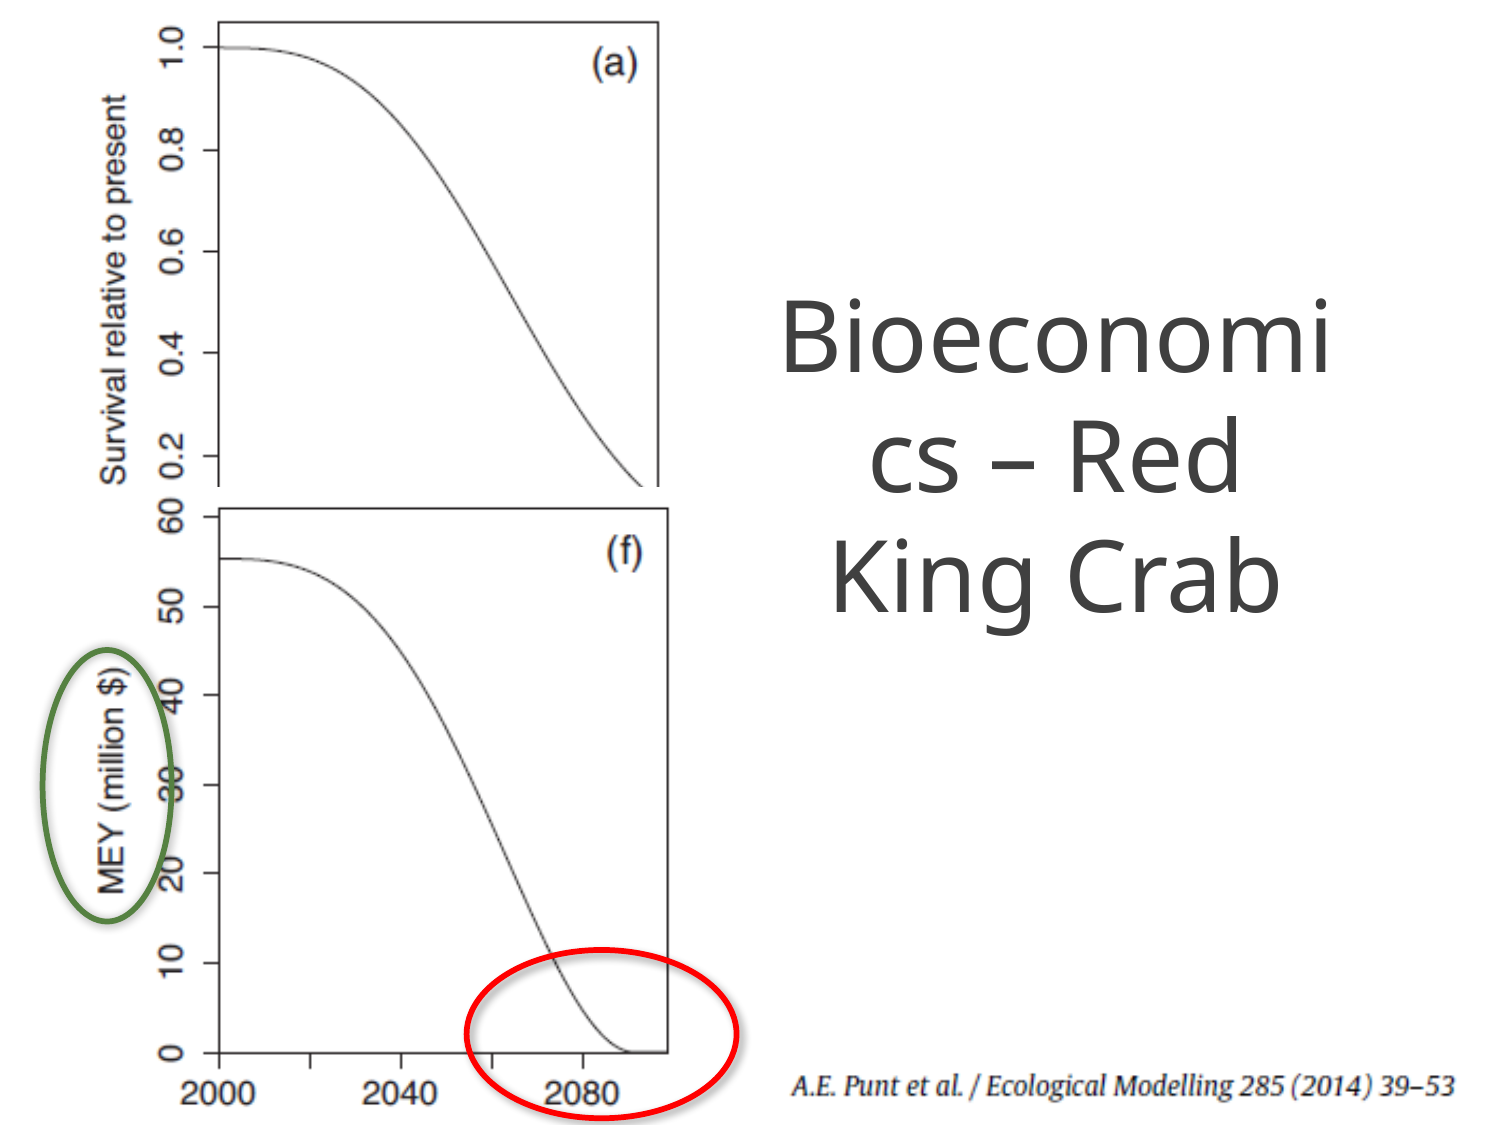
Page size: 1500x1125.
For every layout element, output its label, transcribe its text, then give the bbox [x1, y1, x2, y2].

text_box [692, 970, 738, 1098]
picture [85, 0, 680, 1124]
picture [771, 1053, 1489, 1119]
text_box [41, 654, 88, 917]
text_box Bioeconomics – Red King Crab [746, 264, 1366, 650]
